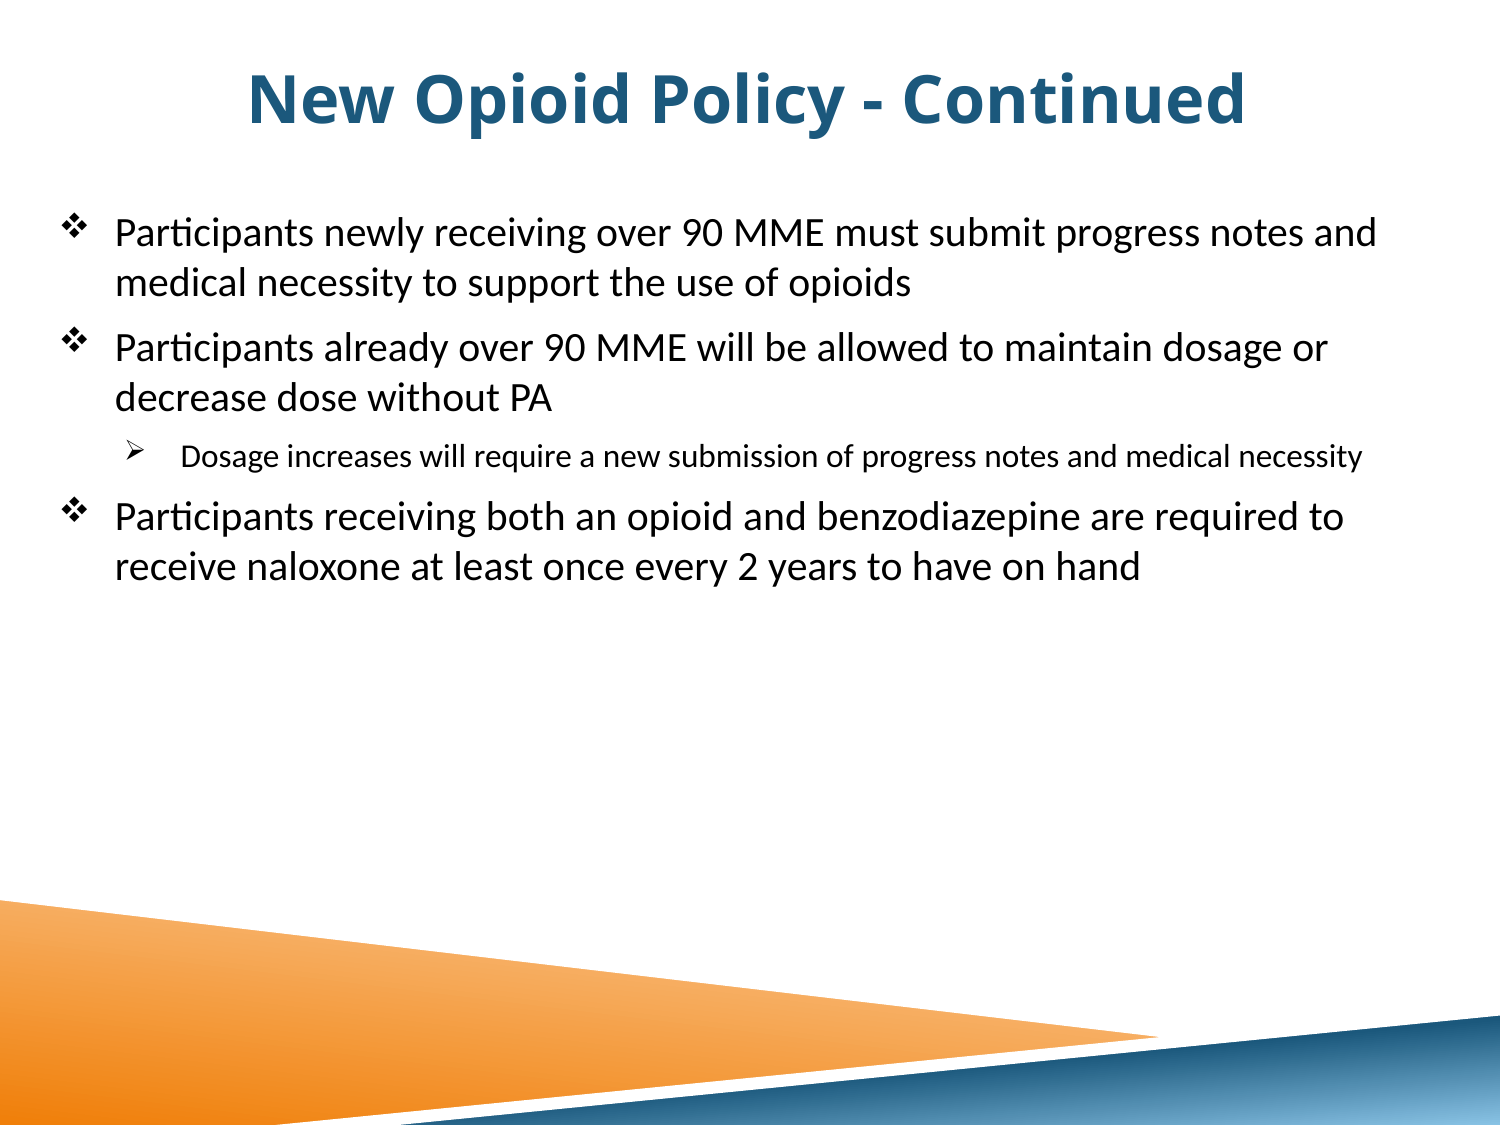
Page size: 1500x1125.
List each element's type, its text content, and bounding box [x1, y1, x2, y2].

title New Opioid Policy - Continued [100, 24, 1395, 170]
list Participants newly receiving over 90 MME must submit progress notes and medical necessity to support the use of opioids Participants already over 90 MME will be allowed to maintain dosage or decrease dose without PA Dosage increases will require a new submission of progress notes and medical necessity Participants receiving both an opioid and benzodiazepine are required to receive naloxone at least once every 2 years to have on hand [58, 197, 1437, 713]
